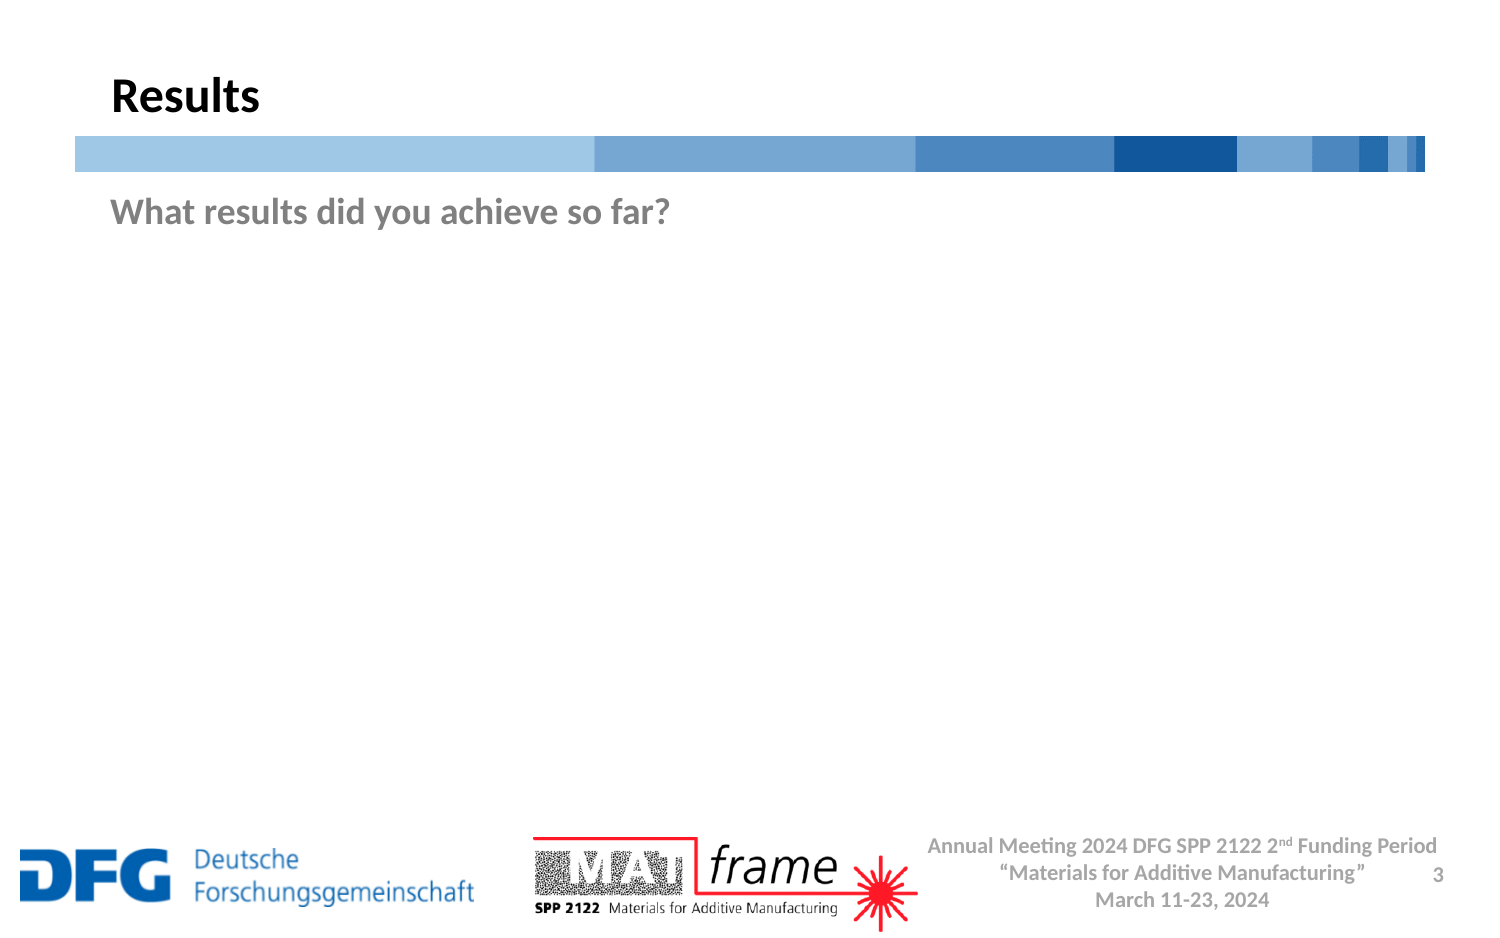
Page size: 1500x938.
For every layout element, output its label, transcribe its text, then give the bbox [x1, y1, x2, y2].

text_box Results [96, 54, 276, 130]
slide_number 3 [1387, 852, 1490, 903]
picture [74, 136, 1426, 173]
text_box What results did you achieve so far? [95, 181, 956, 239]
picture [20, 848, 474, 907]
picture [533, 837, 918, 932]
